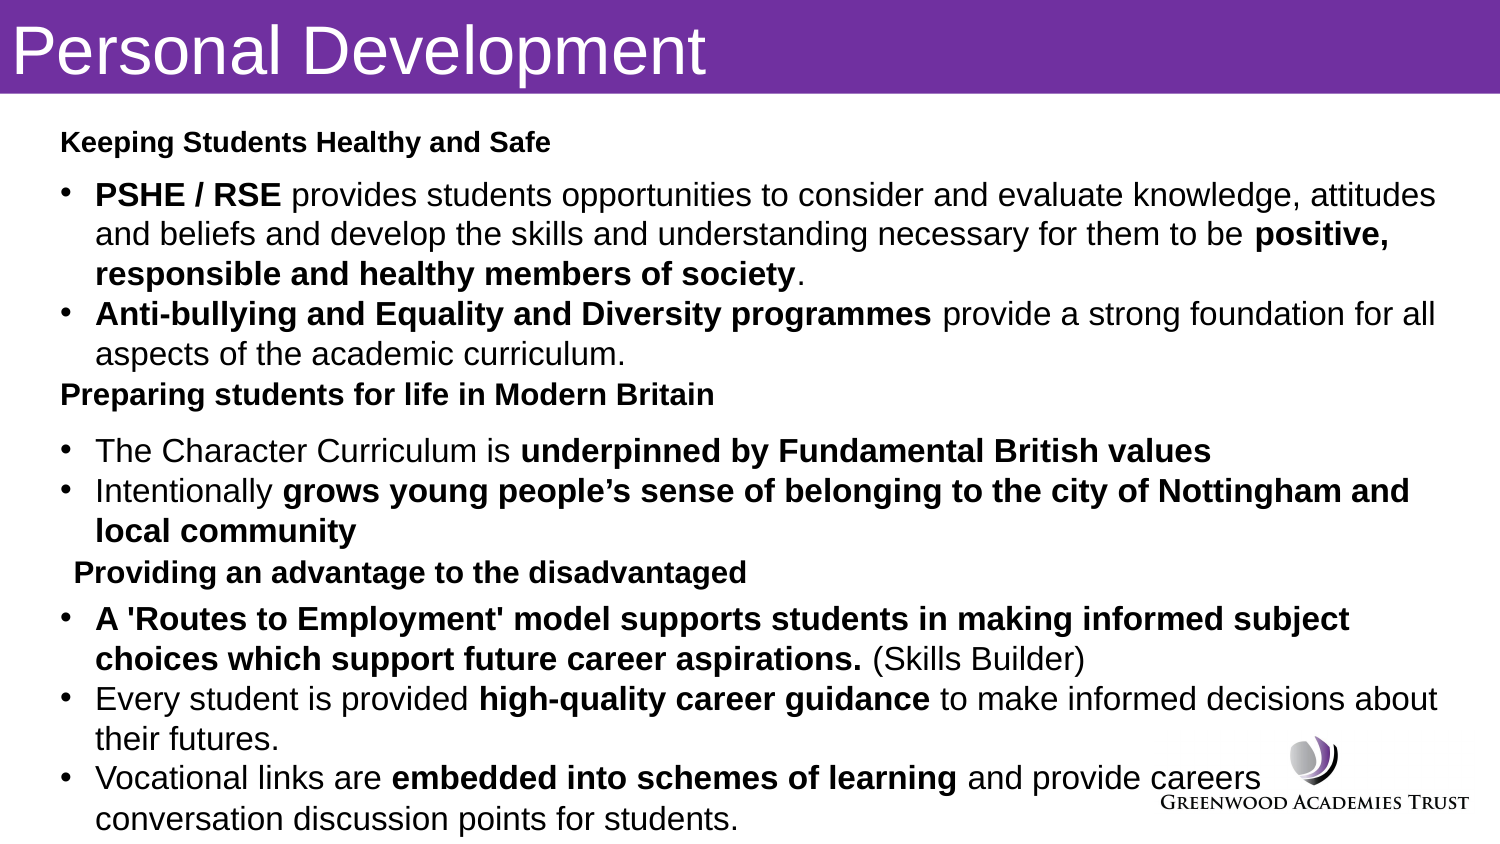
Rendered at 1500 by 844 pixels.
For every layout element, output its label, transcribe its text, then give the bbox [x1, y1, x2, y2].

text_box The Character Curriculum is underpinned by Fundamental British values Intentionally grows young people’s sense of belonging to the city of Nottingham and local community [48, 423, 1457, 555]
text_box Providing an advantage to the disadvantaged [62, 555, 784, 591]
text_box Keeping Students Healthy and Safe [48, 117, 648, 164]
picture [1457, 730, 1475, 814]
text_box PSHE / RSE provides students opportunities to consider and evaluate knowledge, attitudes and beliefs and develop the skills and understanding necessary for them to be positive, responsible and healthy members of society. Anti-bullying and Equality and Diversity programmes provide a strong foundation for all aspects of the academic curriculum. [48, 167, 1457, 378]
text_box Personal Development [0, 0, 1500, 94]
text_box Preparing students for life in Modern Britain [48, 378, 770, 418]
text_box A 'Routes to Employment' model supports students in making informed subject choices which support future career aspirations. (Skills Builder) Every student is provided high-quality career guidance to make informed decisions about their futures. Vocational links are embedded into schemes of learning and provide careers conversation discussion points for students. [48, 591, 1457, 843]
